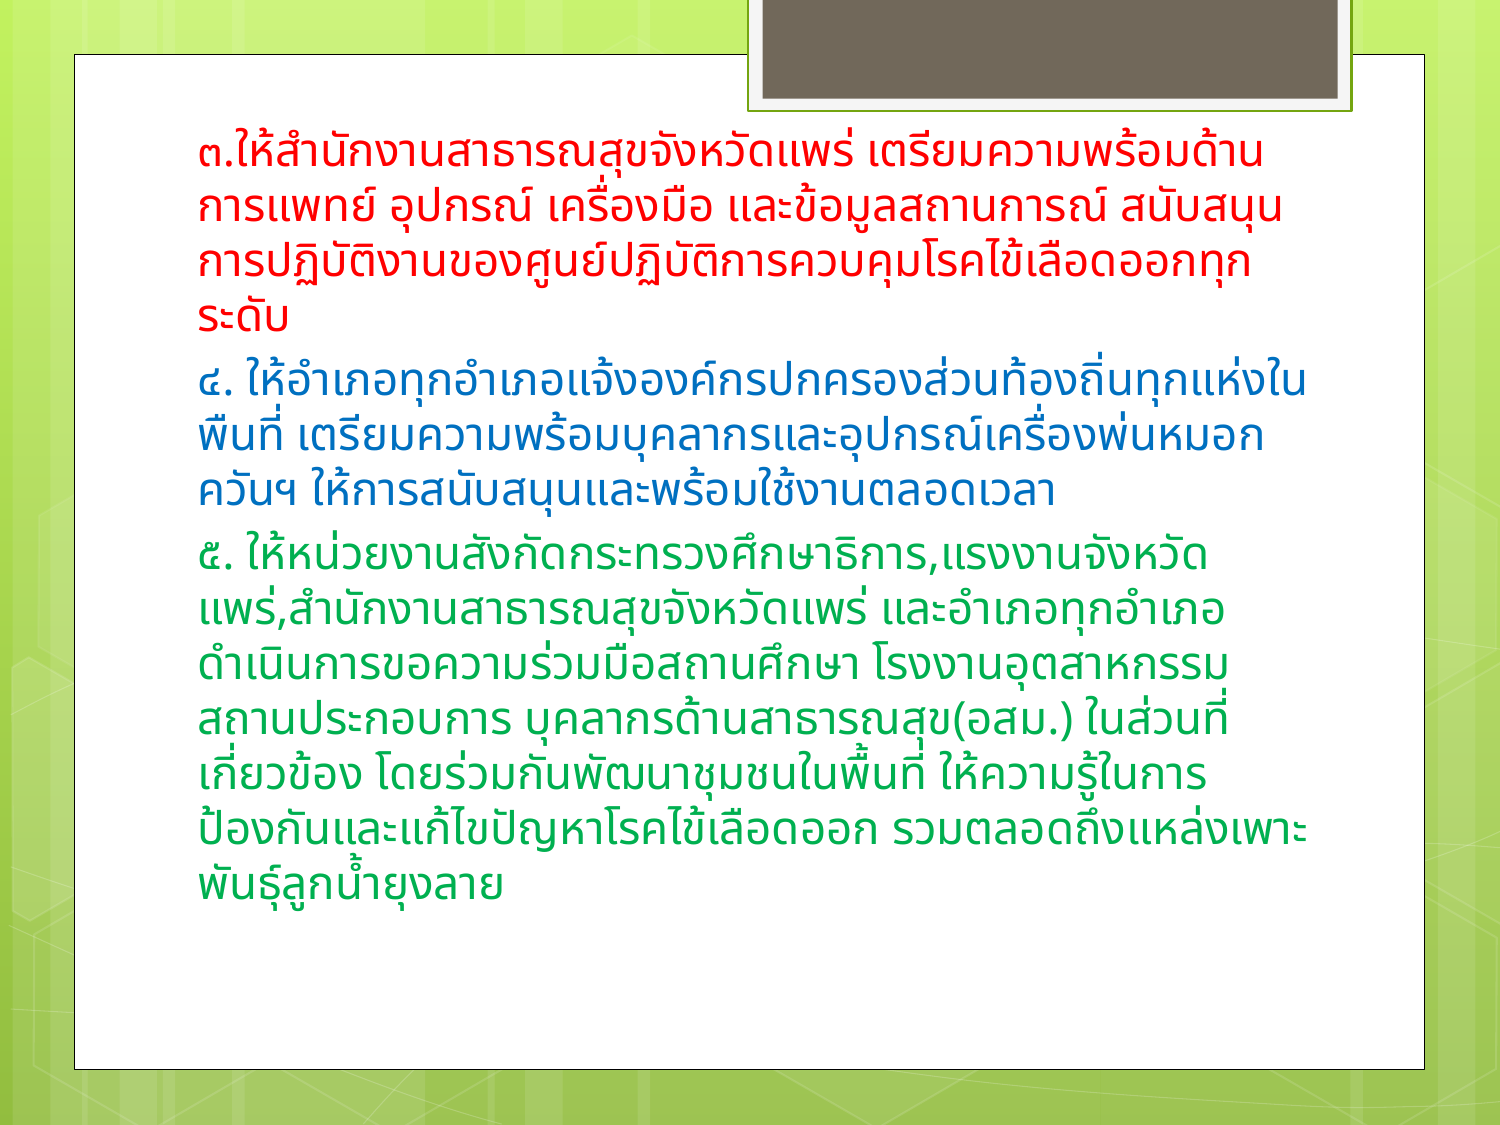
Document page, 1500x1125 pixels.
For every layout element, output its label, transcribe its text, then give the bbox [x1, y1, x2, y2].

list ๓.ให้สำนักงานสาธารณสุขจังหวัดแพร่ เตรียมความพร้อมด้านการแพทย์ อุปกรณ์ เครื่องมือ และข้อมูลสถานการณ์ สนับสนุนการปฏิบัติงานของศูนย์ปฏิบัติการควบคุมโรคไข้เลือดออกทุกระดับ ๔. ให้อำเภอทุกอำเภอแจ้งองค์กรปกครองส่วนท้องถิ่นทุกแห่งในพืนที่ เตรียมความพร้อมบุคลากรและอุปกรณ์เครื่องพ่นหมอกควันฯ ให้การสนับสนุนและพร้อมใช้งานตลอดเวลา ๕. ให้หน่วยงานสังกัดกระทรวงศึกษาธิการ,แรงงานจังหวัดแพร่,สำนักงานสาธารณสุขจังหวัดแพร่ และอำเภอทุกอำเภอ ดำเนินการขอความร่วมมือสถานศึกษา โรงงานอุตสาหกรรม สถานประกอบการ บุคลากรด้านสาธารณสุข(อสม.) ในส่วนที่เกี่ยวข้อง โดยร่วมกันพัฒนาชุมชนในพื้นที่ ให้ความรู้ในการป้องกันและแก้ไขปัญหาโรคไข้เลือดออก รวมตลอดถึงแหล่งเพาะพันธุ์ลูกน้ำยุงลาย [171, 113, 1341, 957]
